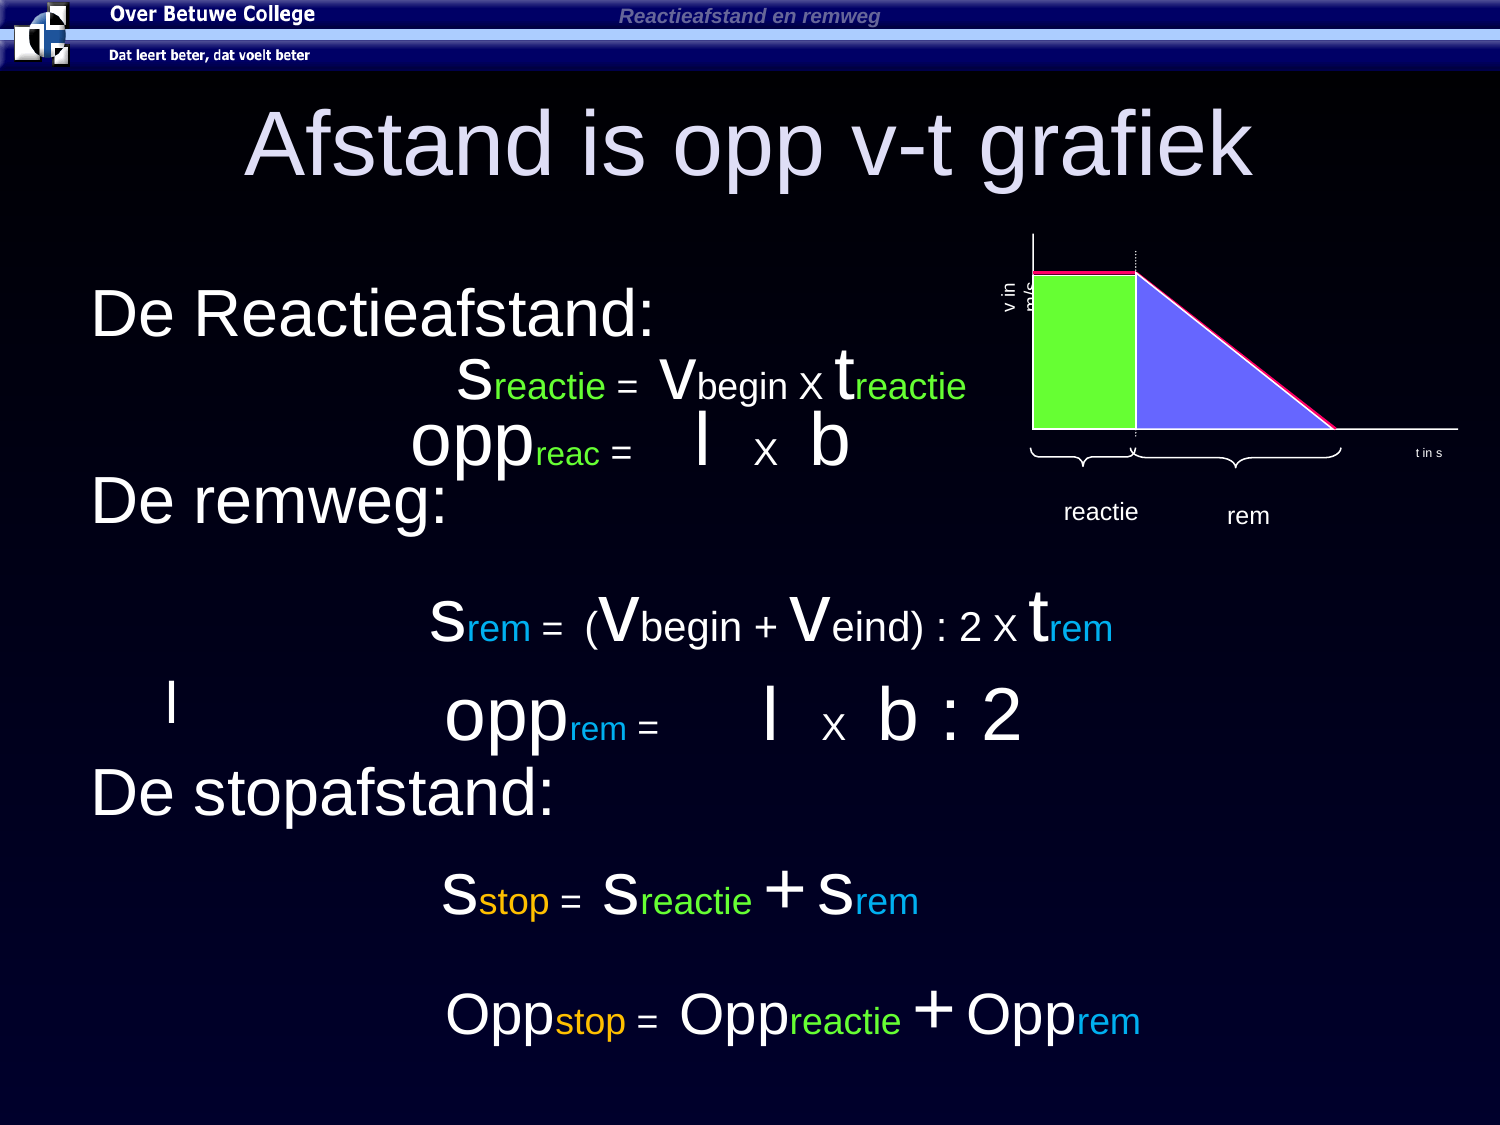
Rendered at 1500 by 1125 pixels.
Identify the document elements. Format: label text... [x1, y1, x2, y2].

picture [0, 0, 1500, 71]
text_box srem = (vbegin + veind) : 2 X trem [414, 550, 1433, 666]
text_box Oppstop = Oppreactie + Opprem [430, 951, 1157, 1057]
text_box opprem = l X b : 2 [429, 658, 1039, 763]
text_box oppreac = l X b [395, 382, 920, 488]
title Afstand is opp v-t grafiek [74, 79, 1426, 233]
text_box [989, 232, 1462, 543]
text_box sstop = sreactie + srem [426, 831, 935, 937]
text_box sreactie = vbegin X treactie [441, 316, 983, 422]
list De Reactieafstand: De remweg: l De stopafstand: [74, 262, 1426, 1007]
